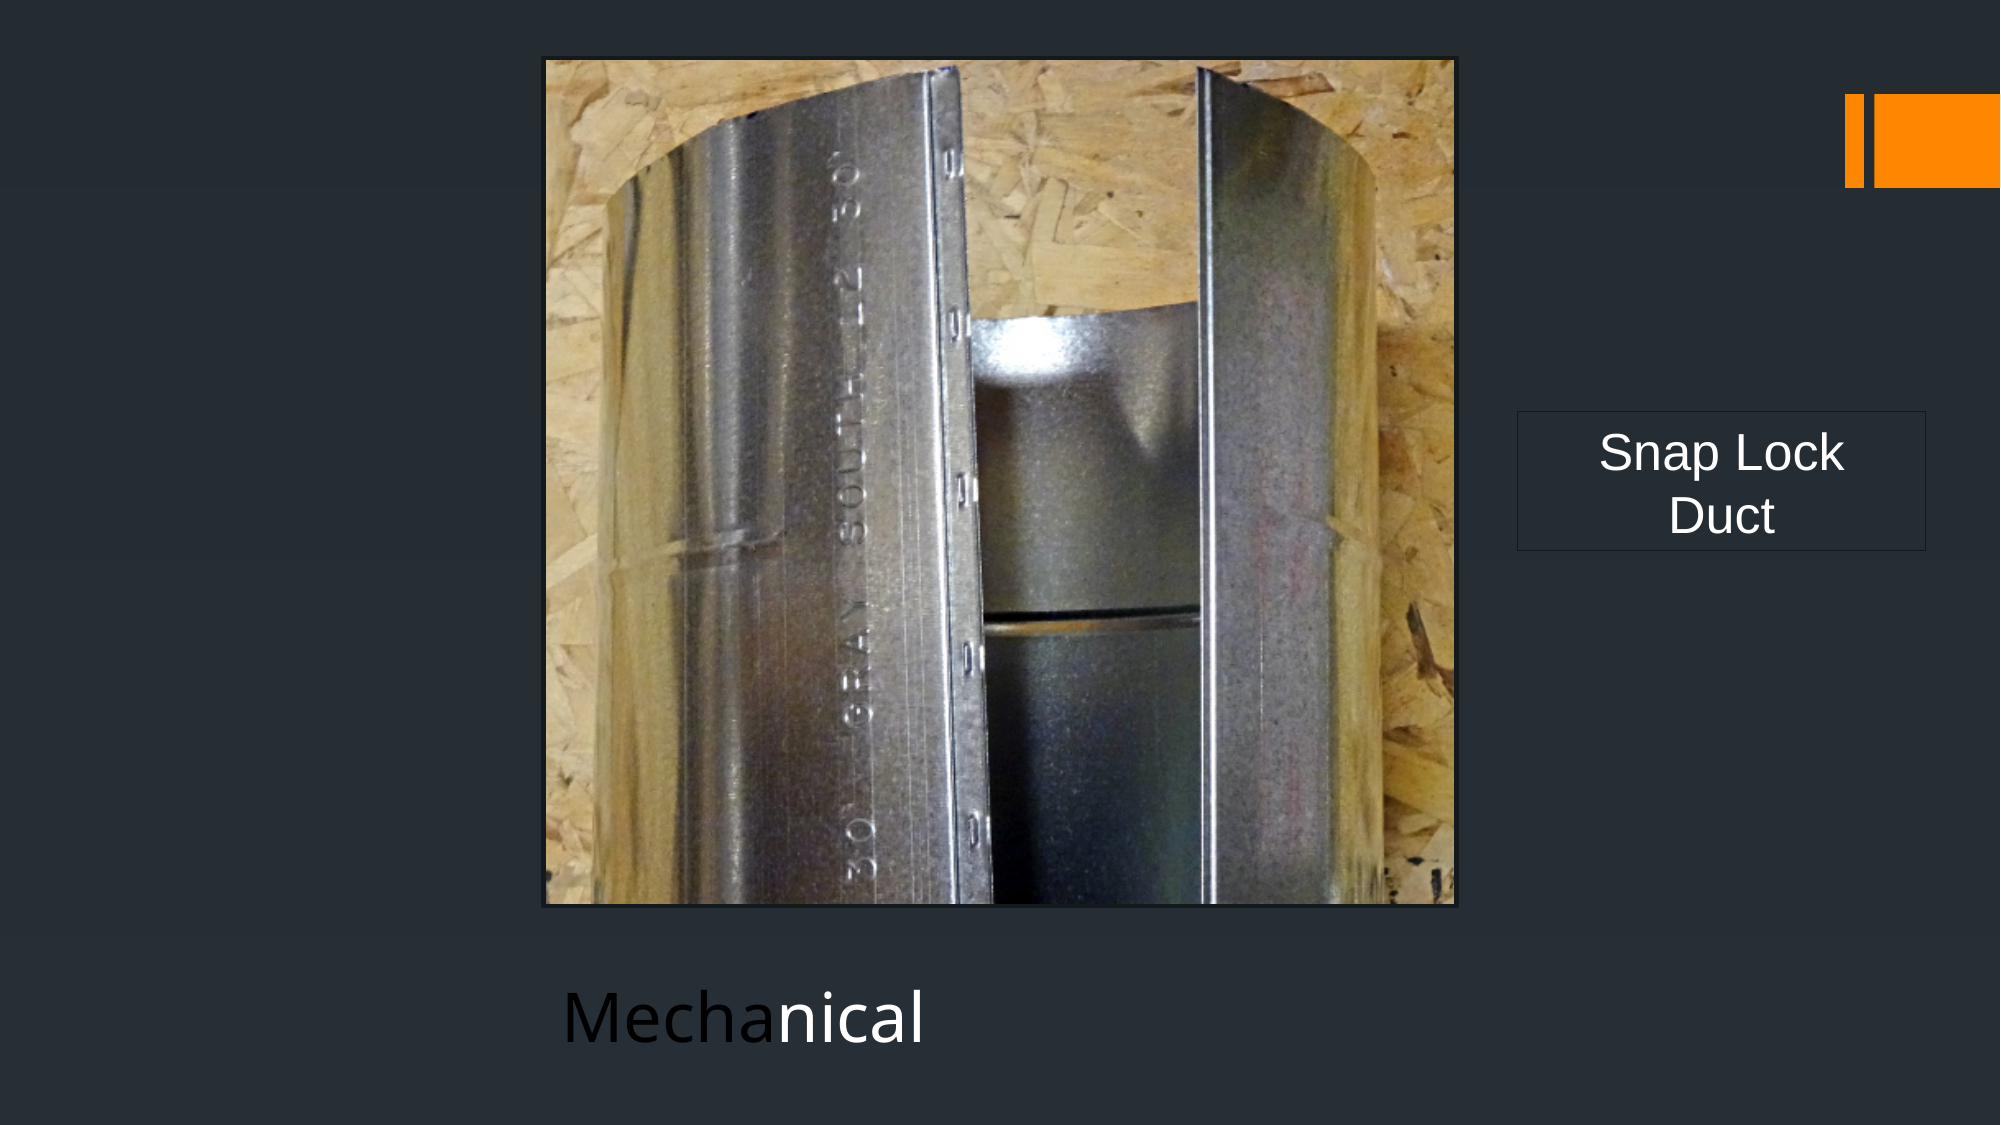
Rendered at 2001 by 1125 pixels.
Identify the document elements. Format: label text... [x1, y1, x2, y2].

picture [545, 59, 1455, 905]
text_box Snap Lock Duct [1517, 411, 1926, 551]
text_box Mechanical [546, 966, 1357, 1064]
